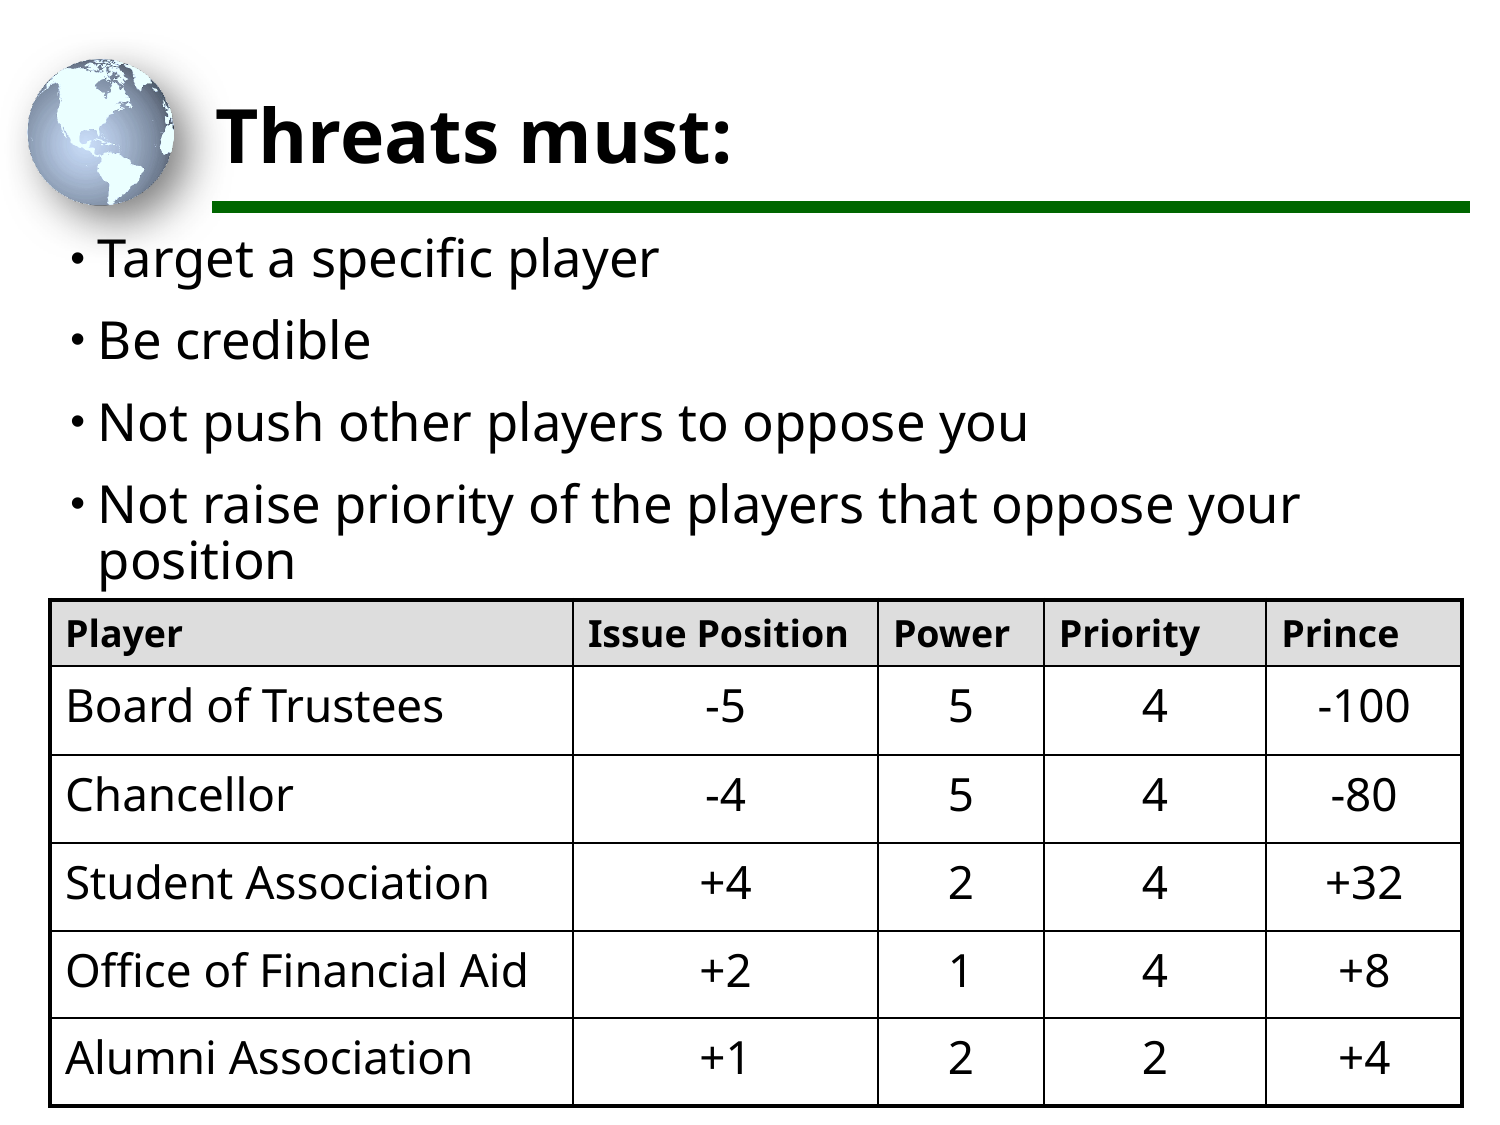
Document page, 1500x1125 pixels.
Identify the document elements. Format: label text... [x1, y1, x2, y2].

table_cell 2 [1045, 1019, 1265, 1104]
table_cell 5 [879, 756, 1043, 842]
table_cell 4 [1045, 932, 1265, 1017]
picture [24, 55, 177, 208]
table_cell 1 [879, 932, 1043, 1017]
list Target a specific player Be credible Not push other players to oppose you Not raise priority of the players that oppose your position [50, 224, 1475, 600]
table_cell +8 [1267, 932, 1460, 1017]
table_header Prince [1267, 602, 1460, 665]
table_header Priority [1045, 602, 1265, 665]
table_cell +32 [1267, 844, 1460, 930]
table_cell +1 [574, 1019, 877, 1104]
table_cell -5 [574, 667, 877, 754]
table_cell 4 [1045, 844, 1265, 930]
table_header Issue Position [574, 602, 877, 665]
table_cell 2 [879, 1019, 1043, 1104]
table_cell -80 [1267, 756, 1460, 842]
table_cell +4 [574, 844, 877, 930]
table_cell 4 [1045, 667, 1265, 754]
table_cell +4 [1267, 1019, 1460, 1104]
table_cell Student Association [52, 844, 572, 930]
table_cell Alumni Association [52, 1019, 572, 1104]
title Threats must: [200, 87, 1500, 188]
table_cell +2 [574, 932, 877, 1017]
table_cell 5 [879, 667, 1043, 754]
table_cell Chancellor [52, 756, 572, 842]
table_cell Board of Trustees [52, 667, 572, 754]
table_cell -100 [1267, 667, 1460, 754]
table_header Power [879, 602, 1043, 665]
table_header Player [52, 602, 572, 665]
table_cell 2 [879, 844, 1043, 930]
table_cell -4 [574, 756, 877, 842]
table_cell Office of Financial Aid [52, 932, 572, 1017]
table_cell 4 [1045, 756, 1265, 842]
